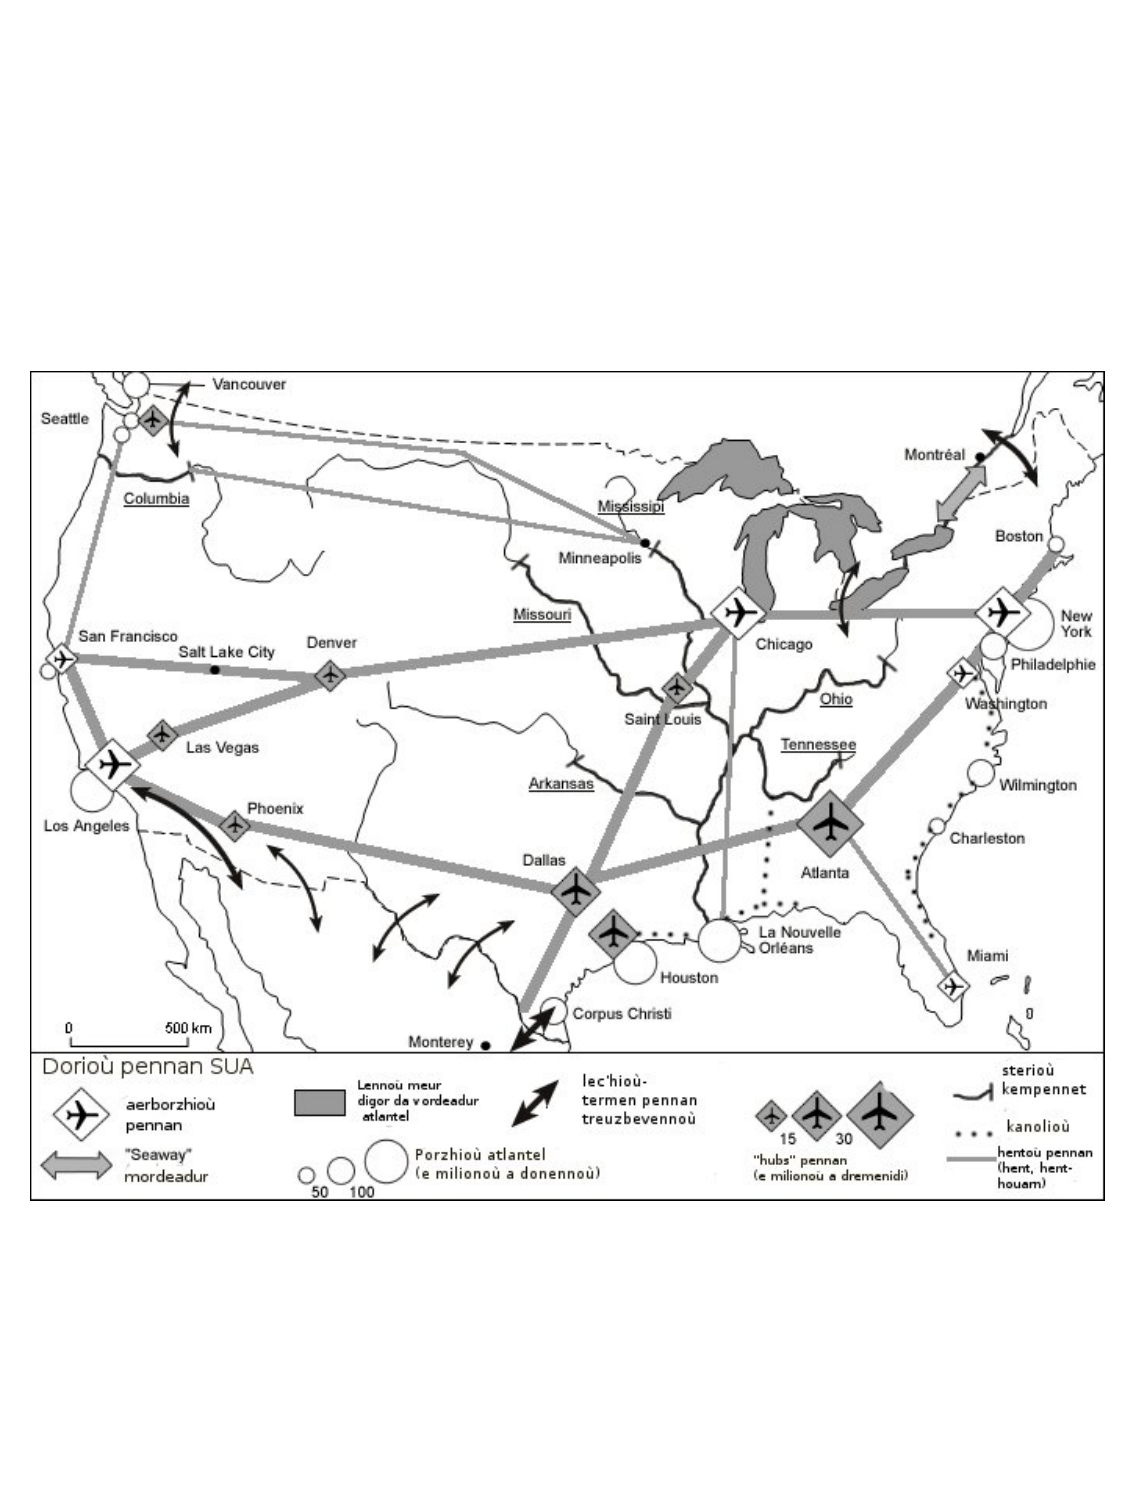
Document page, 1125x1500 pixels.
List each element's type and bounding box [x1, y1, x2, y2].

picture [30, 371, 1105, 1201]
